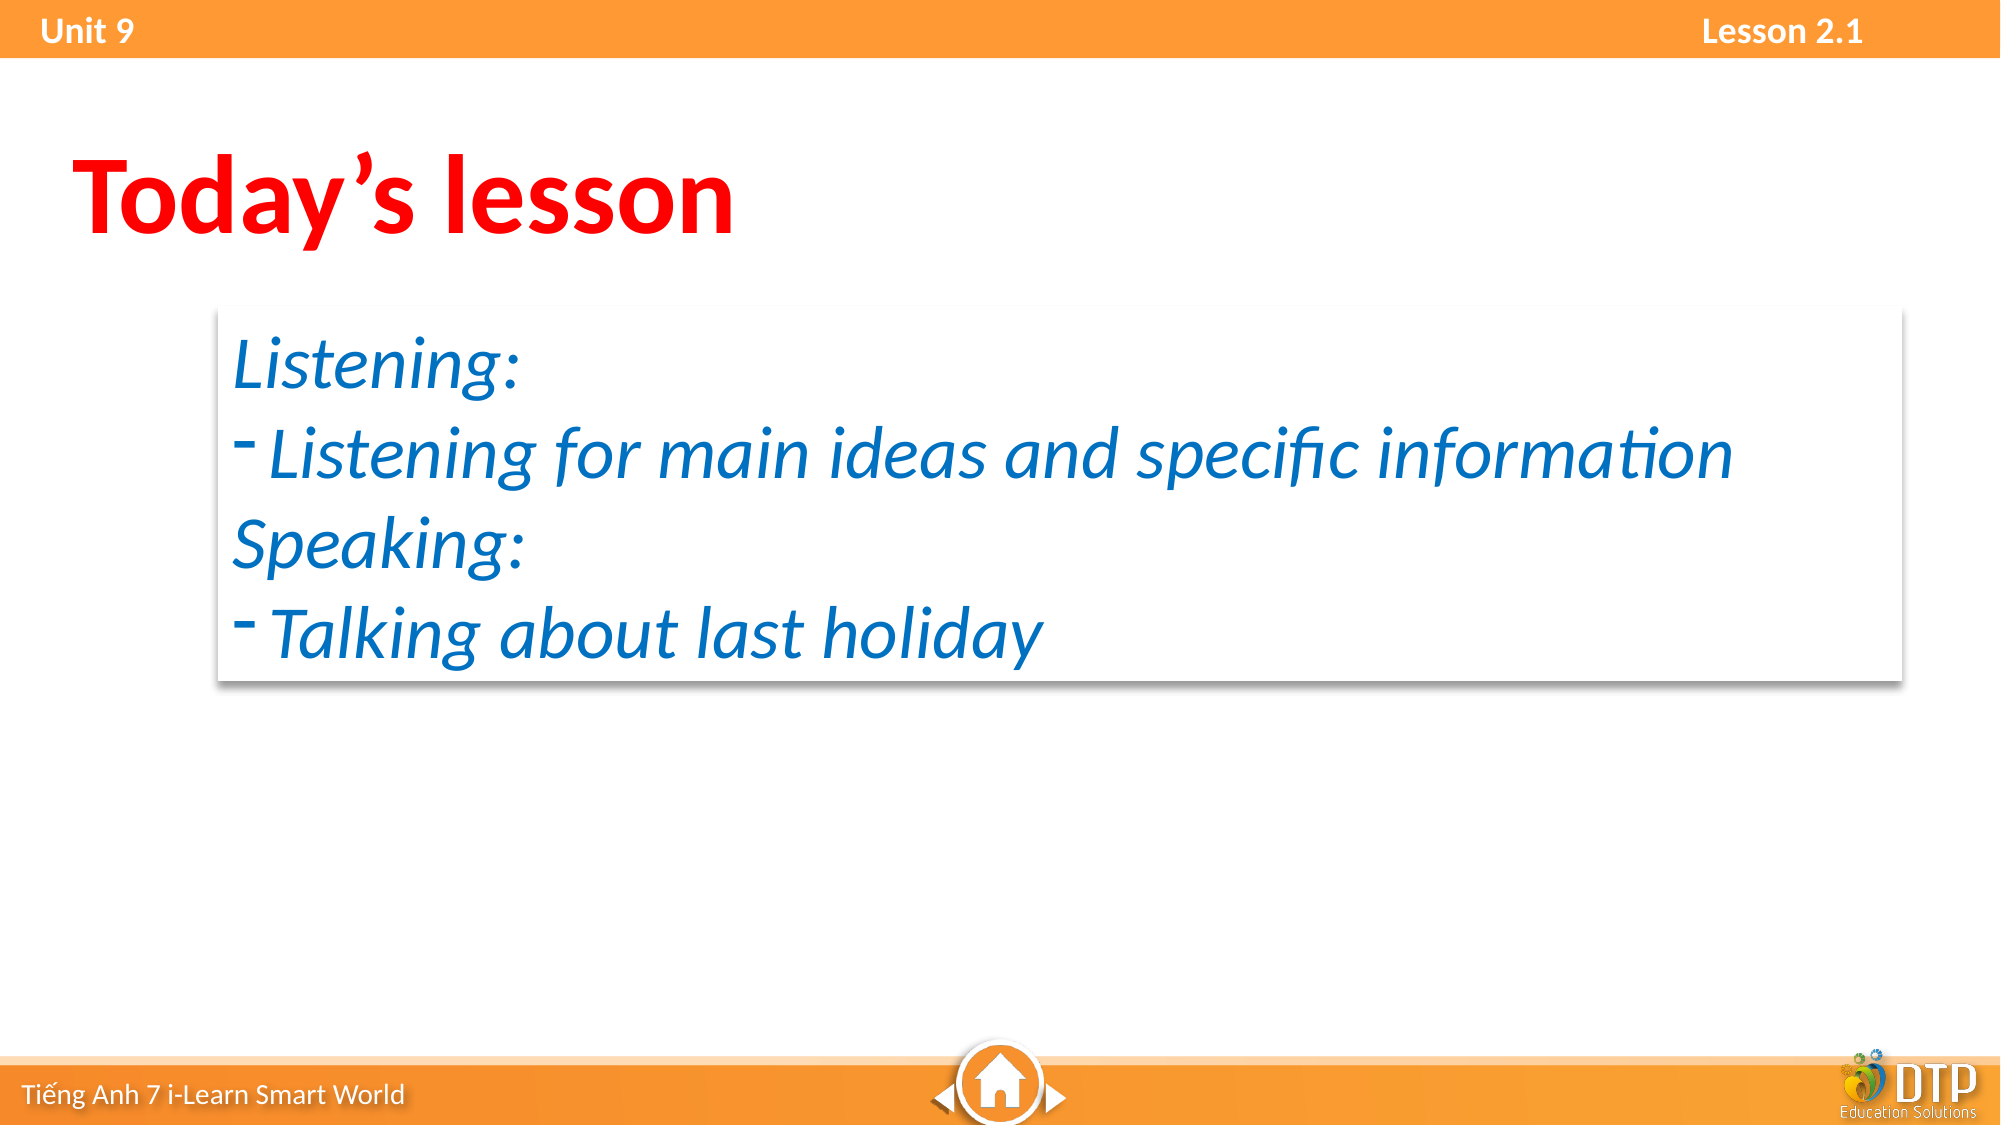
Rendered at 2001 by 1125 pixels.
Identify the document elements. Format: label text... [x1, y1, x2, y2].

text_box Today’s lesson [57, 113, 753, 264]
text_box Unit 9 Lesson 2.1 [0, 0, 2000, 59]
text_box Listening: Listening for main ideas and specific information Speaking: Talking about last holiday [217, 306, 1903, 681]
picture [0, 2, 2001, 1125]
